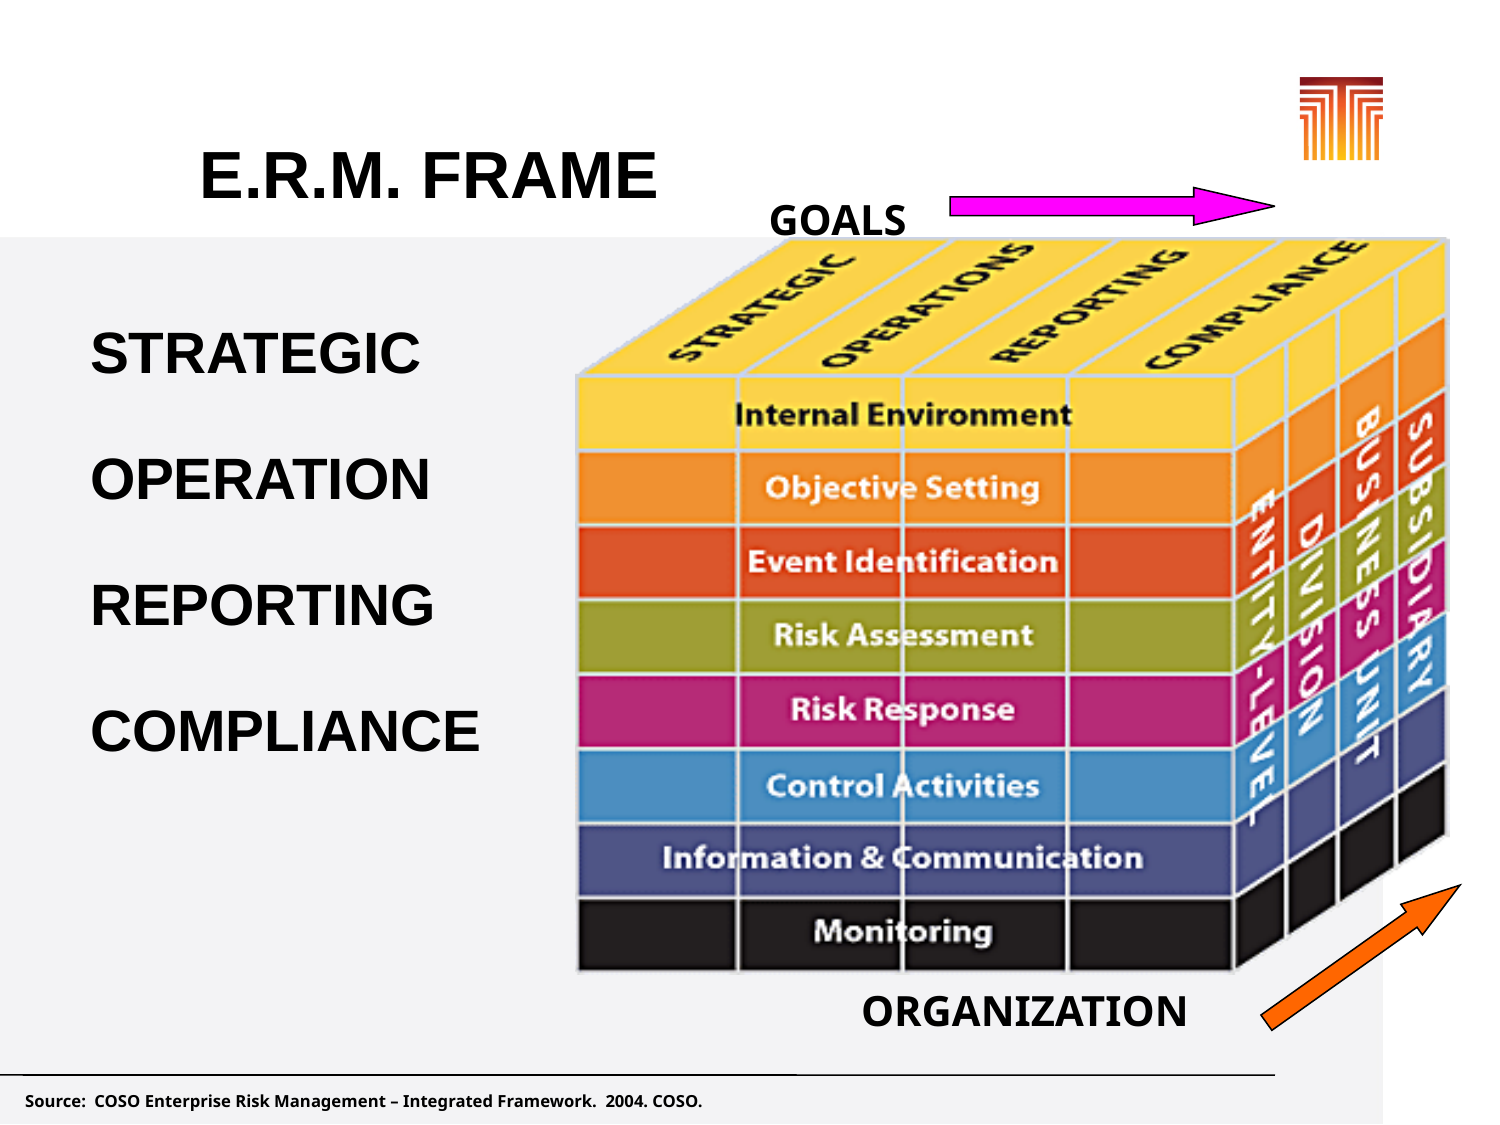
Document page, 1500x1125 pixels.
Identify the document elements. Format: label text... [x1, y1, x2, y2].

text_box Source: COSO Enterprise Risk Management – Integrated Framework. 2004. COSO. [10, 1087, 719, 1118]
text_box [975, 187, 1276, 225]
text_box GOALS [699, 137, 975, 235]
text_box ORGANIZATION [737, 987, 1313, 1100]
text_box [1454, 885, 1461, 894]
list STRATEGIC OPERATION REPORTING COMPLIANCE [0, 220, 563, 963]
text_box [1300, 983, 1339, 1002]
picture [0, 0, 1500, 1124]
text_box E.R.M. FRAME [0, 124, 675, 220]
